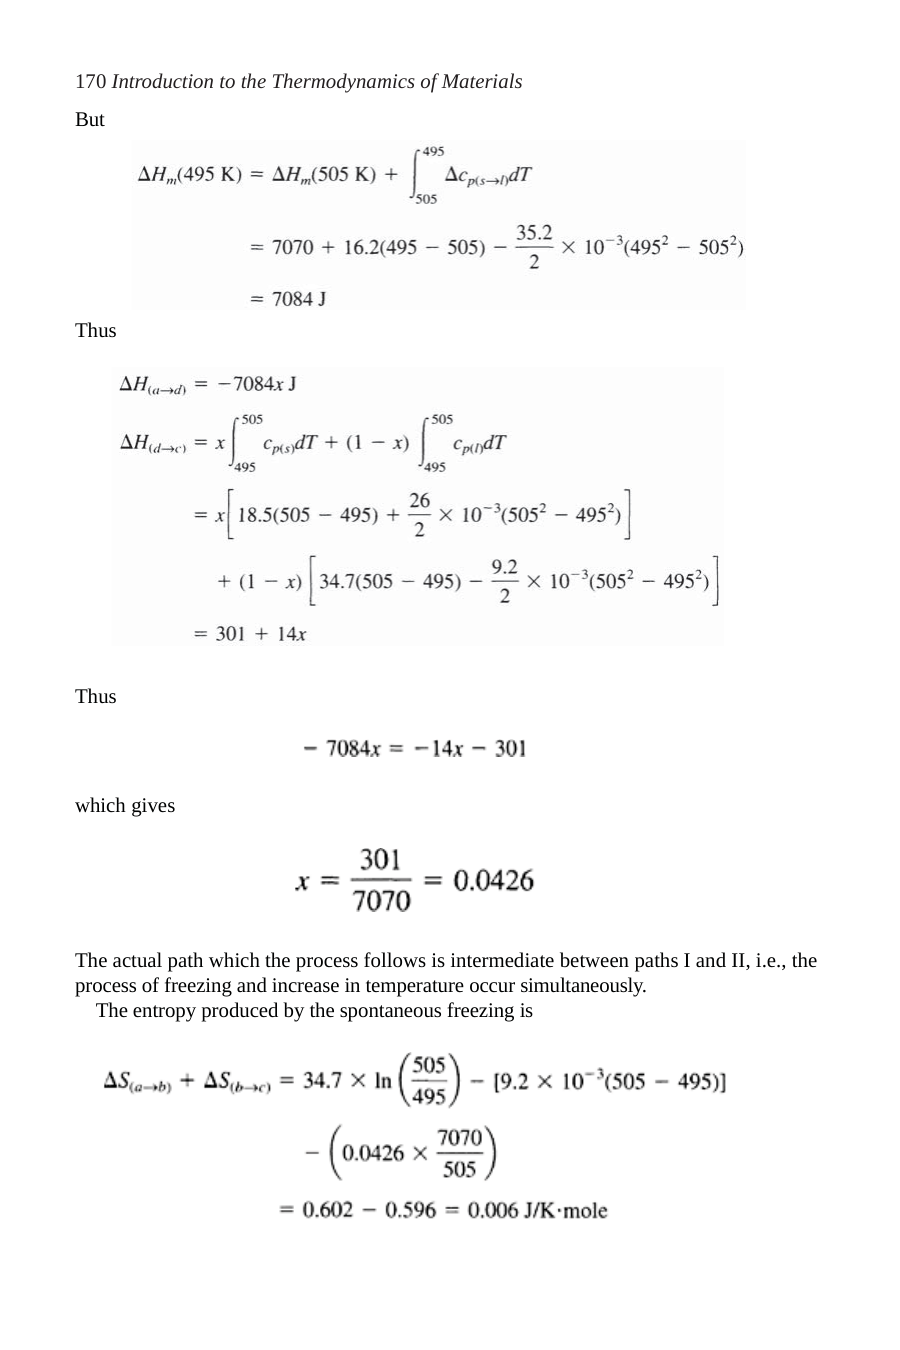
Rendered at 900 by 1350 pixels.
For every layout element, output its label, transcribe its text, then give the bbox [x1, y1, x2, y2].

text_box [103, 1052, 726, 1220]
text_box Thus [72, 314, 119, 342]
text_box Thus [72, 680, 119, 708]
text_box which gives [72, 789, 178, 817]
text_box [131, 140, 746, 310]
text_box 170 Introduction to the Thermodynamics of Materials But [72, 53, 540, 132]
text_box [111, 367, 724, 646]
text_box [294, 848, 535, 912]
text_box [303, 739, 526, 757]
text_box The actual path which the process follows is intermediate between paths I and II, i.e., the process of freezing and increase in temperature occur simultaneously. The entropy produced by the spontaneous freezing is [72, 944, 828, 1022]
